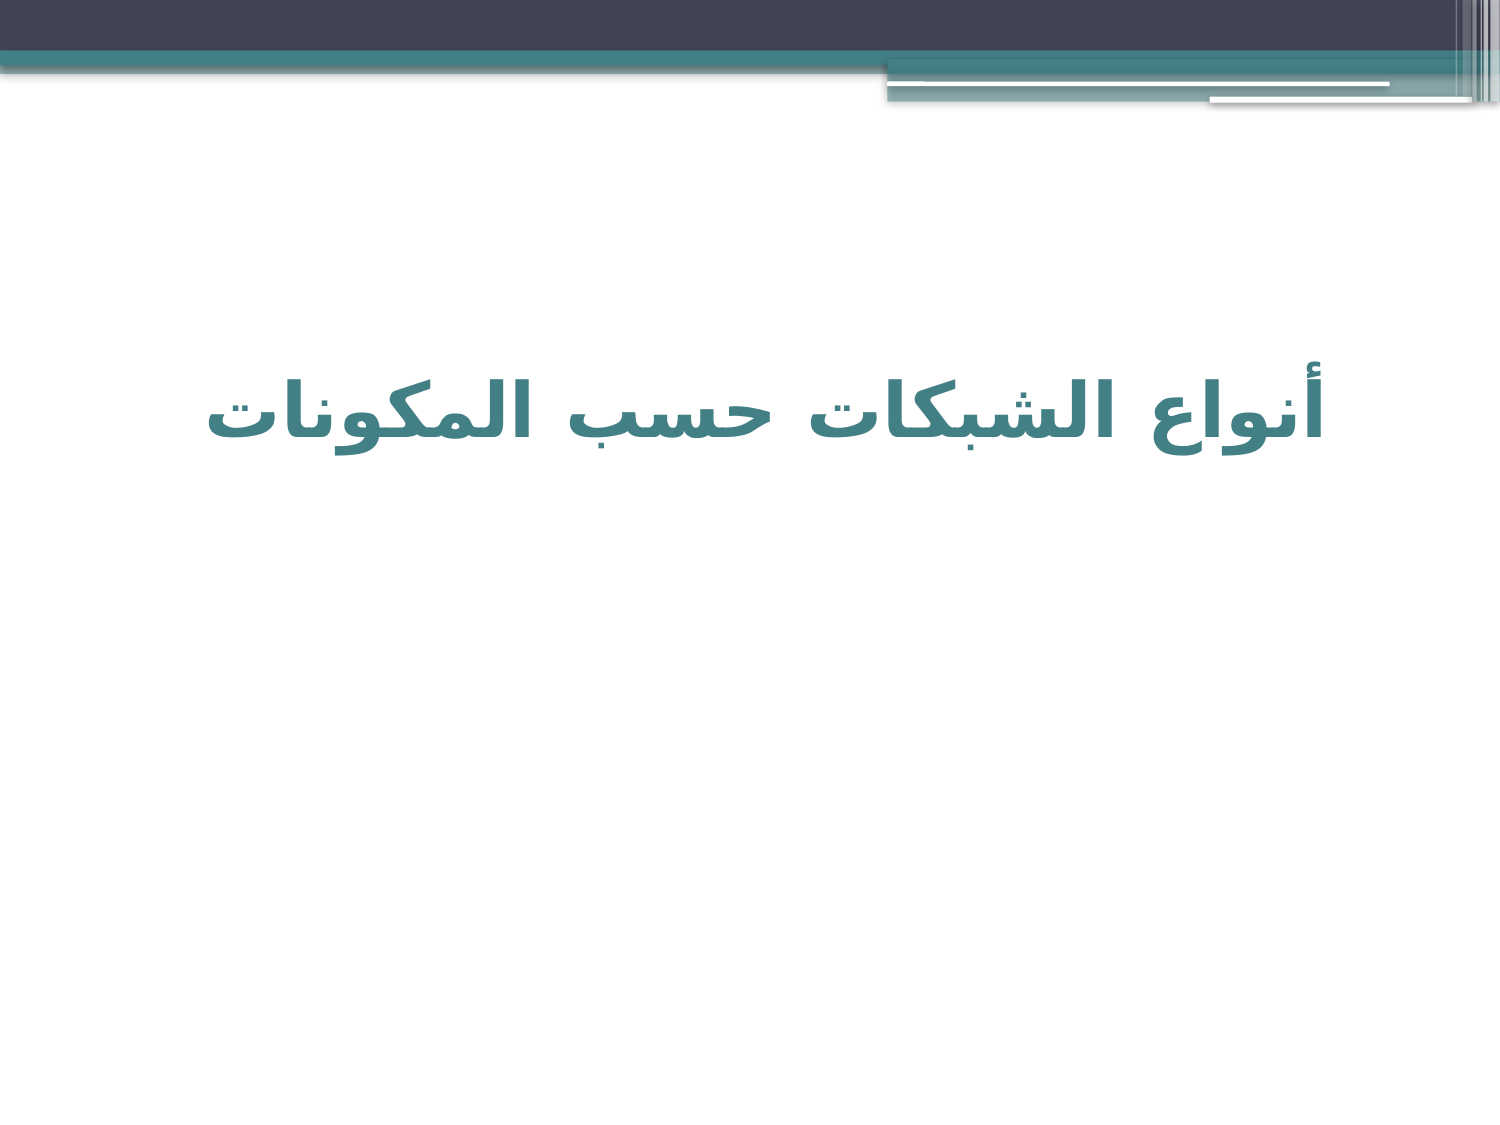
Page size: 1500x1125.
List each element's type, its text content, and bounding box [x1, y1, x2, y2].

title أنواع الشبكات حسب المكونات [91, 317, 1442, 493]
